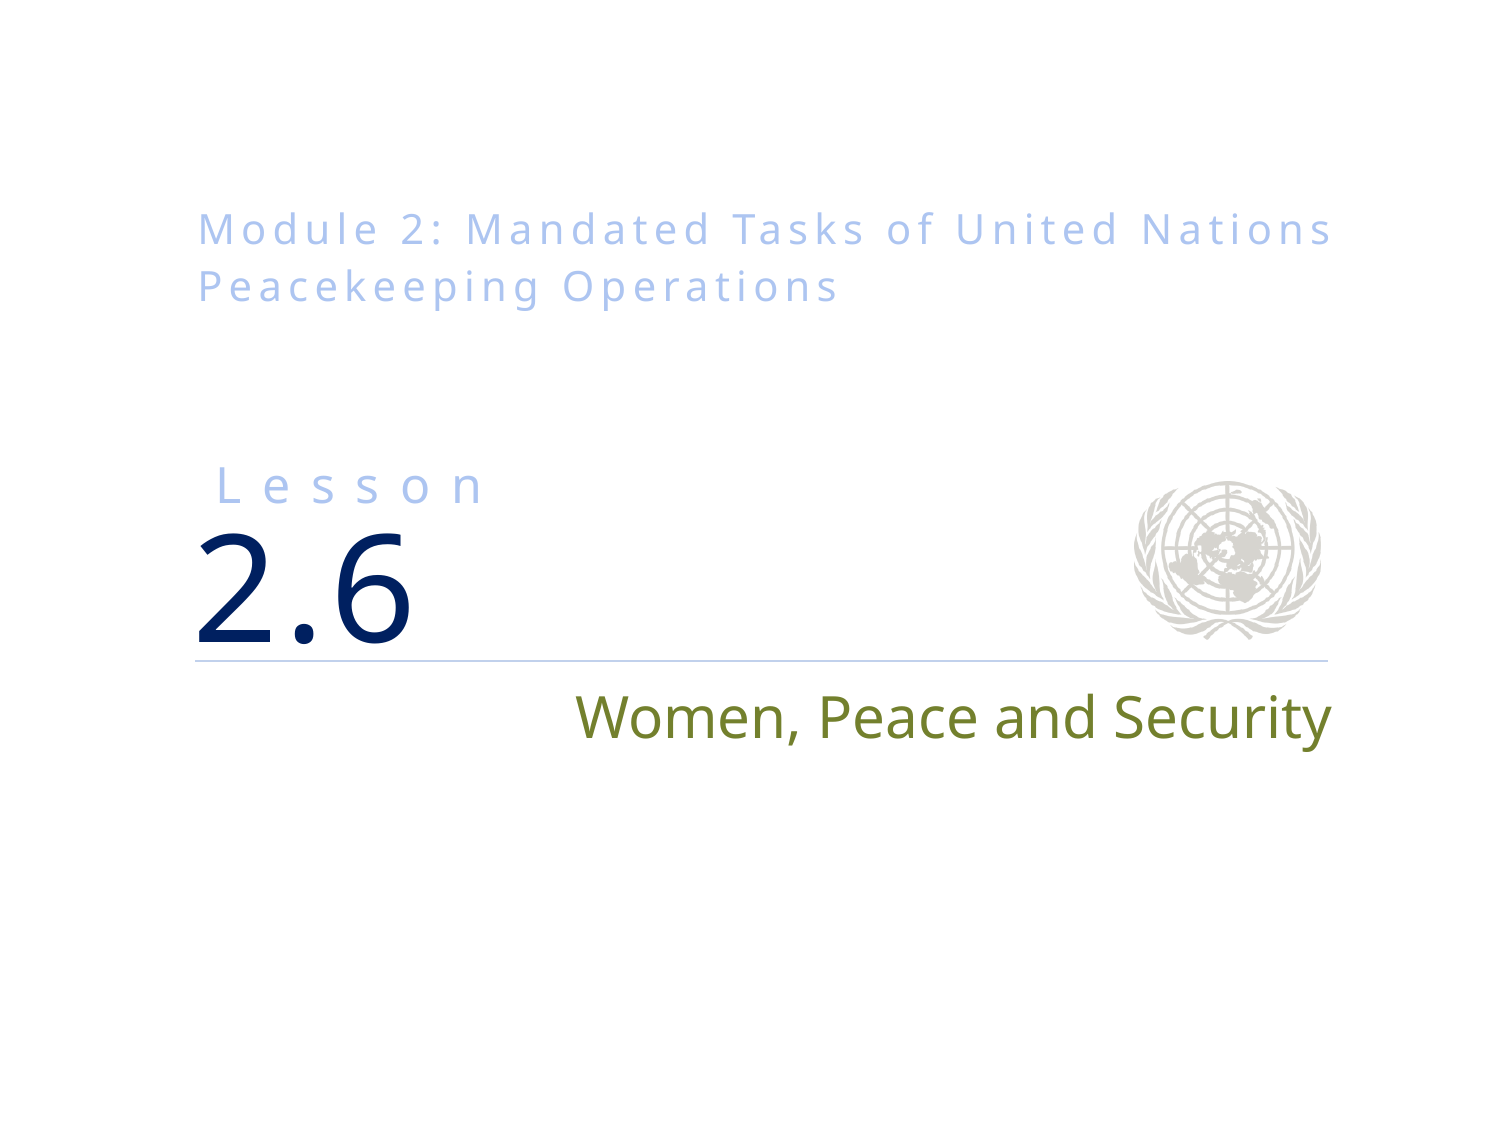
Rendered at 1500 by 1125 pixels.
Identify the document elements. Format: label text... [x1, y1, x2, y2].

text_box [162, 437, 1348, 763]
text_box Module 2: Mandated Tasks of United Nations Peacekeeping Operations [182, 187, 1400, 313]
